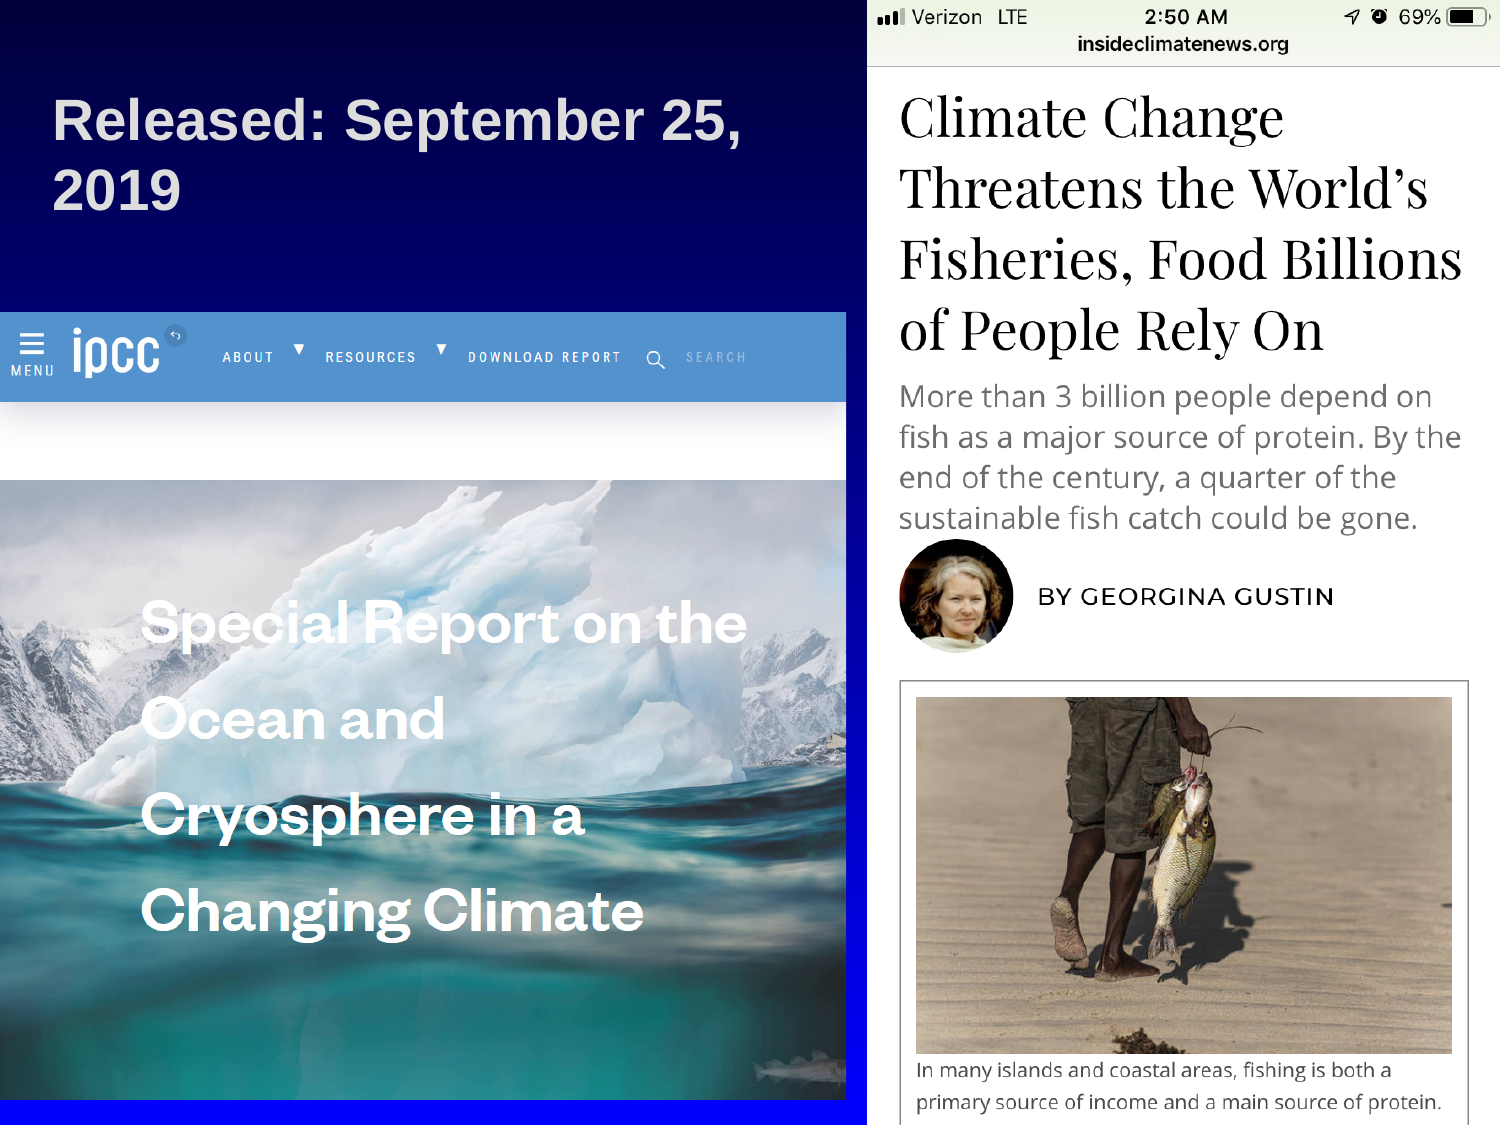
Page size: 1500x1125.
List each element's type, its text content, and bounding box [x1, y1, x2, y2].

text_box Released: September 25, 2019 [37, 74, 788, 230]
picture [867, 0, 1500, 1125]
picture [0, 312, 847, 1101]
